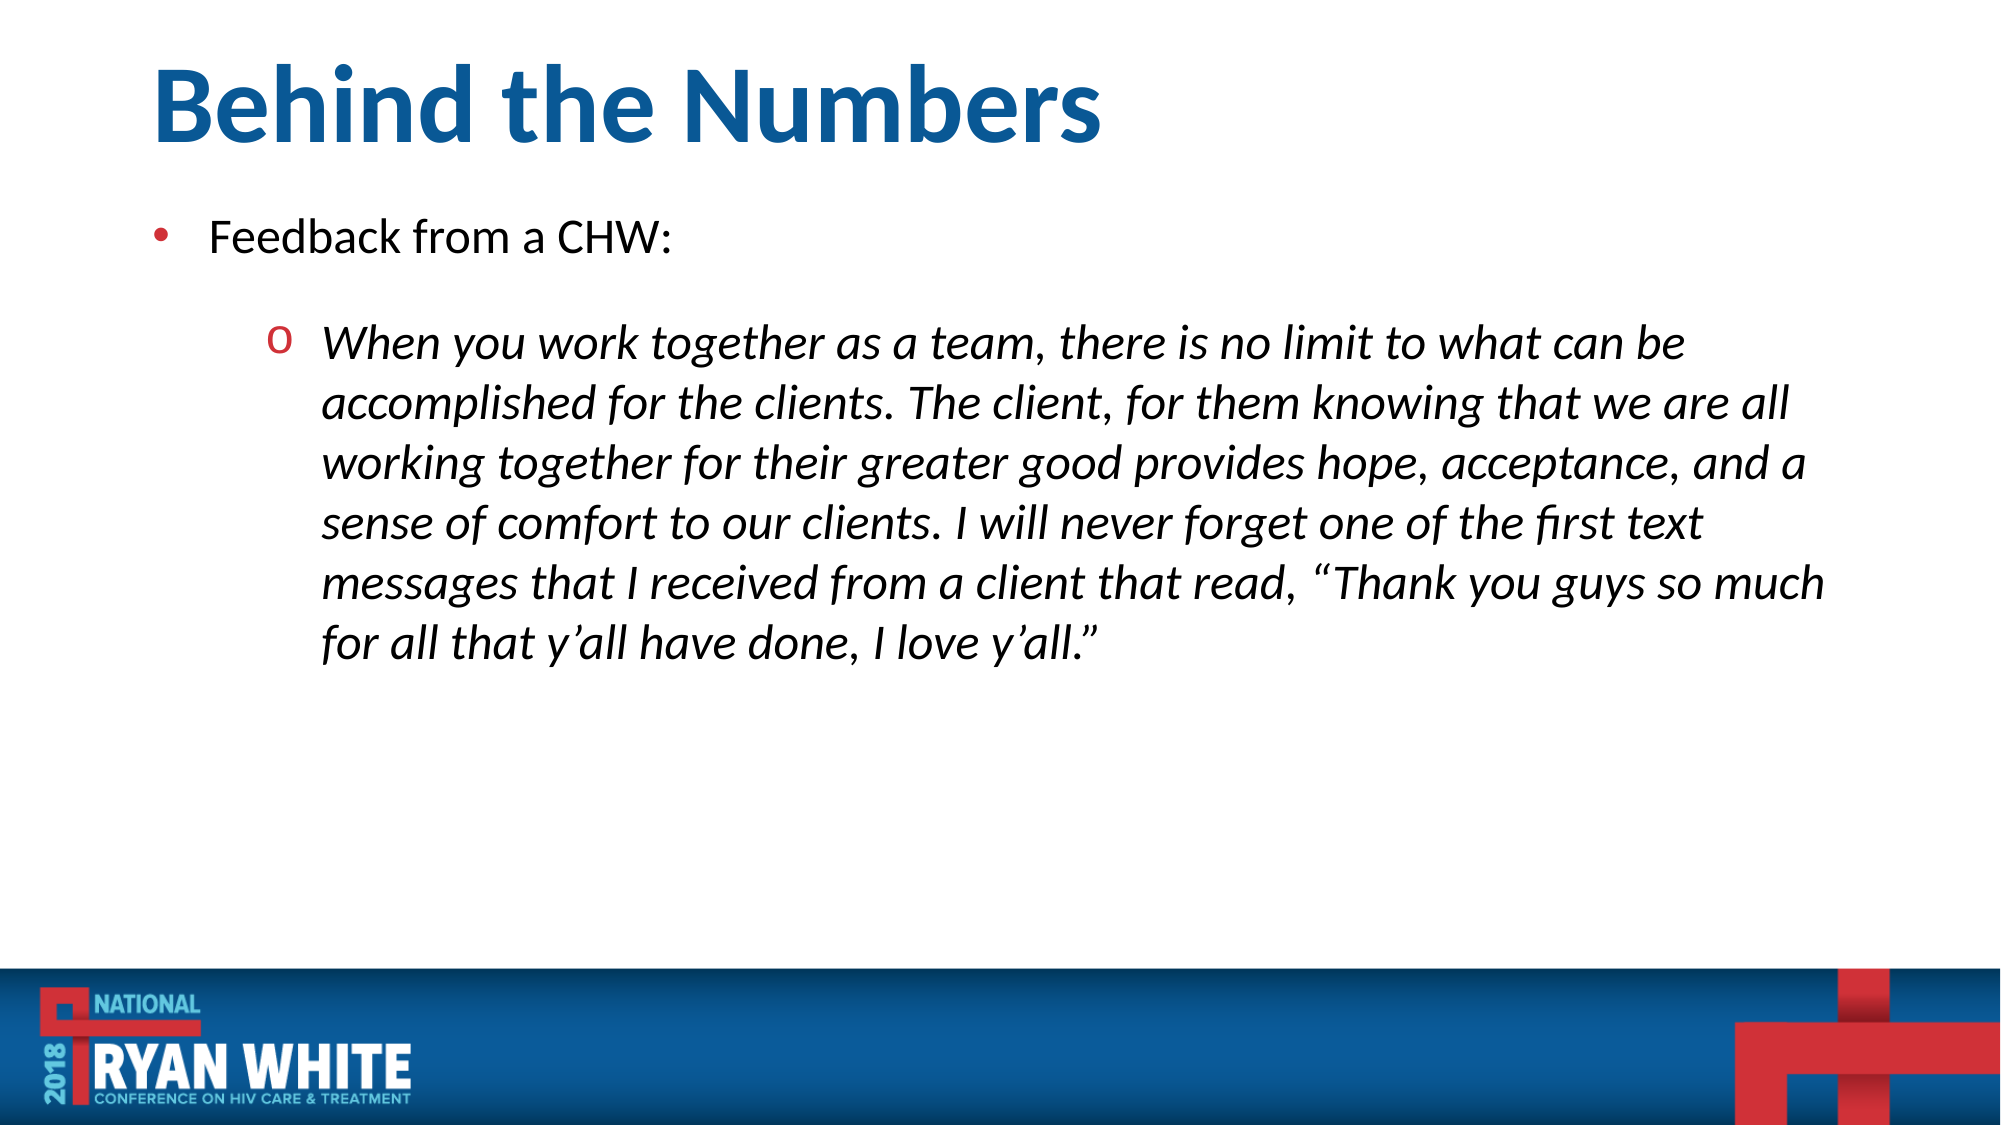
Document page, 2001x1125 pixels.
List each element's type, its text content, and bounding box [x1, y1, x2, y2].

title Behind the Numbers [137, 38, 1863, 175]
list Feedback from a CHW: When you work together as a team, there is no limit to what can be accomplished for the clients. The client, for them knowing that we are all working together for their greater good provides hope, acceptance, and a sense of comfort to our clients. I will never forget one of the first text messages that I received from a client that read, “Thank you guys so much for all that y’all have done, I love y’all.” [137, 196, 1863, 927]
picture [0, 0, 2001, 1125]
